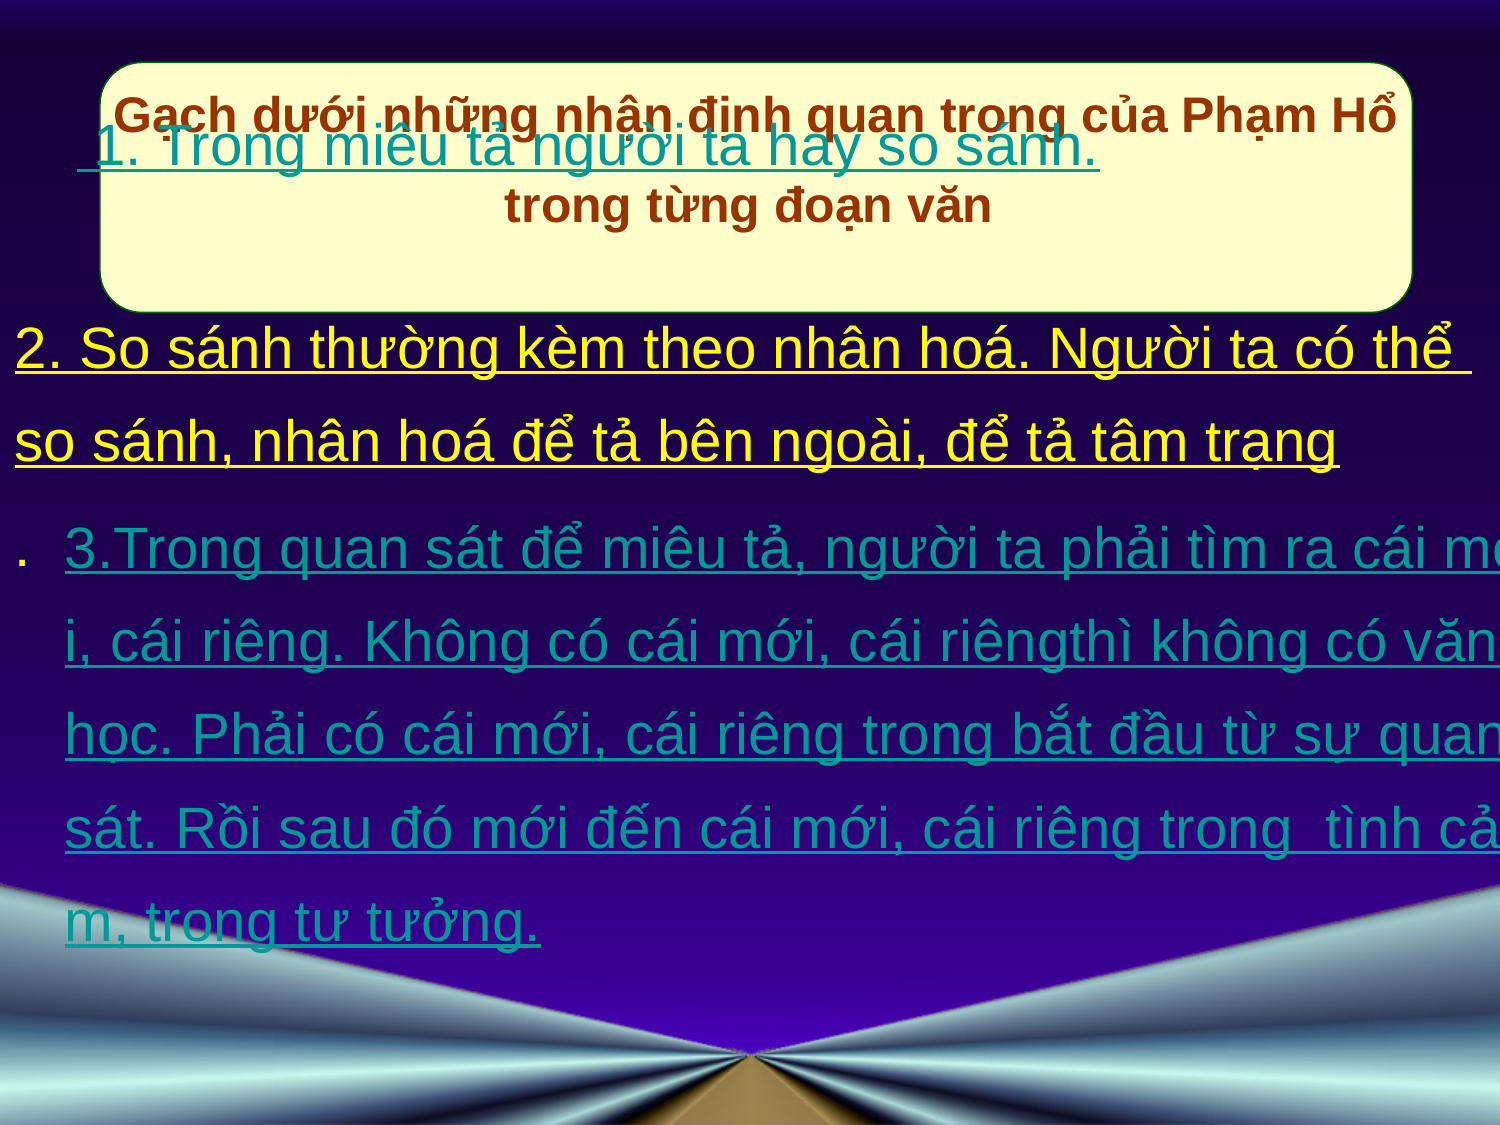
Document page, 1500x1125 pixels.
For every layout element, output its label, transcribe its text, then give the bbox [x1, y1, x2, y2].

text_box Gạch dưới những nhận định quan trọng của Phạm Hổ trong từng đoạn văn [100, 62, 1413, 162]
text_box 2. So sánh thường kèm theo nhân hoá. Người ta có thể so sánh, nhân hoá để tả bên ngoài, để tả tâm trạng. [0, 162, 1500, 493]
text_box 1. Trong miêu tả người ta hay so sánh. [62, 99, 1325, 162]
picture [0, 0, 1500, 162]
text_box 3.Trong quan sát để miêu tả, người ta phải tìm ra cái mới, cái riêng. Không có cái mới, cái riêngthì không có văn học. Phải có cái mới, cái riêng trong bắt đầu từ sự quan sát. Rồi sau đó mới đến cái mới, cái riêng trong tình cảm, trong tư tưởng. [49, 399, 1500, 588]
picture [0, 493, 1500, 1125]
